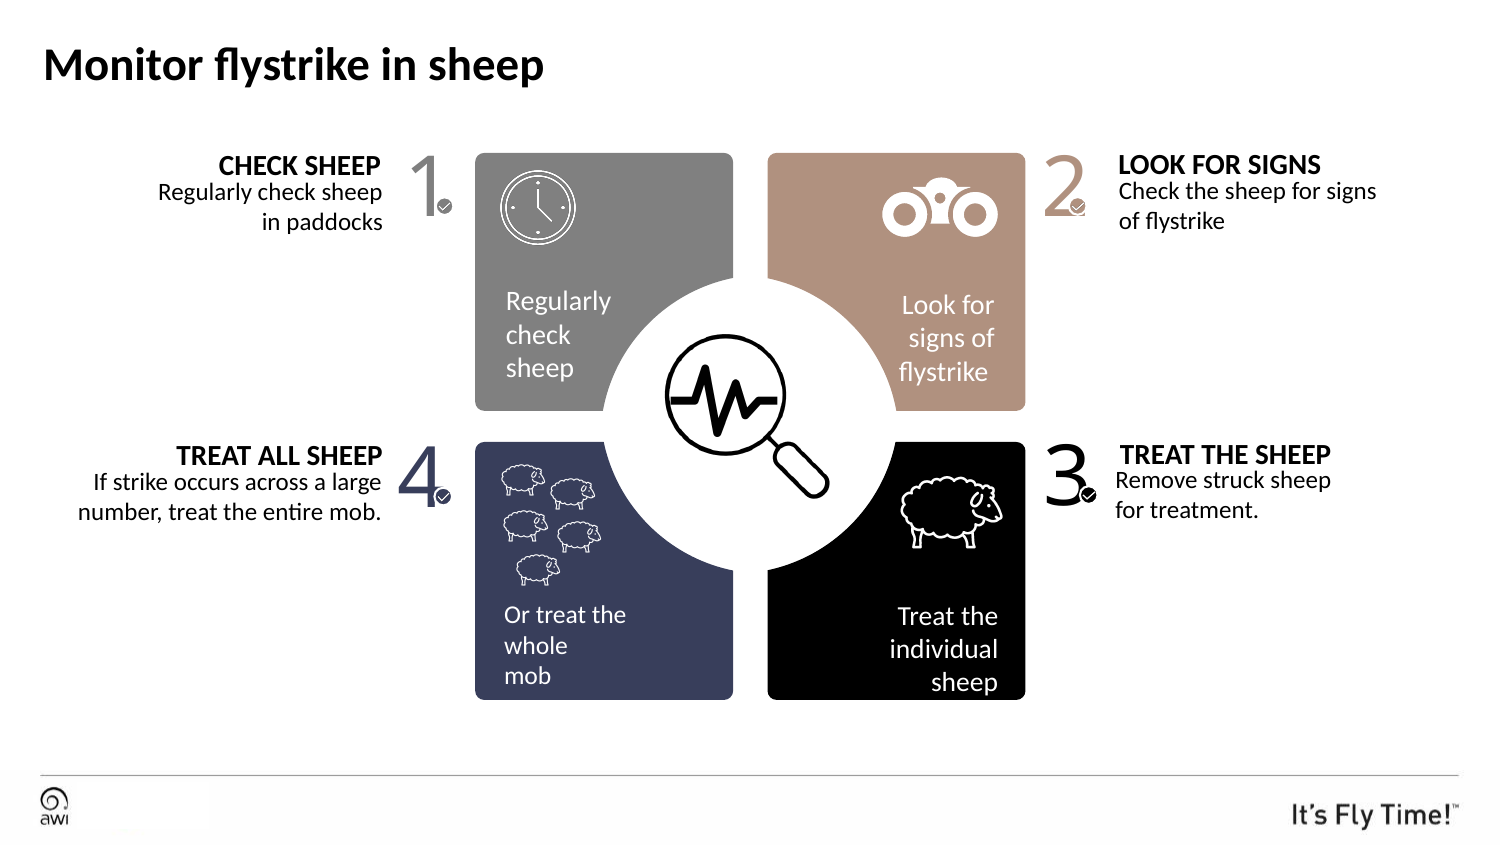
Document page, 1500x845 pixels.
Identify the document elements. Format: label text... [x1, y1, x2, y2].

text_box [1028, 413, 1470, 532]
text_box Or treat the whole mob [492, 592, 638, 696]
picture [895, 471, 1007, 553]
text_box [475, 441, 734, 700]
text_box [0, 415, 485, 533]
list Regularly check sheep [490, 275, 676, 394]
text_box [498, 462, 603, 588]
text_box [24, 124, 492, 243]
picture [0, 770, 1500, 845]
picture [647, 315, 848, 516]
title Monitor flystrike in sheep [28, 16, 1322, 113]
text_box [767, 152, 1026, 411]
text_box Look for signs of flystrike [828, 280, 1006, 378]
text_box [475, 152, 734, 411]
text_box Treat the individual sheep [830, 592, 1010, 703]
picture [490, 160, 586, 255]
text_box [879, 178, 1001, 240]
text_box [1027, 124, 1459, 242]
text_box [767, 441, 1026, 700]
